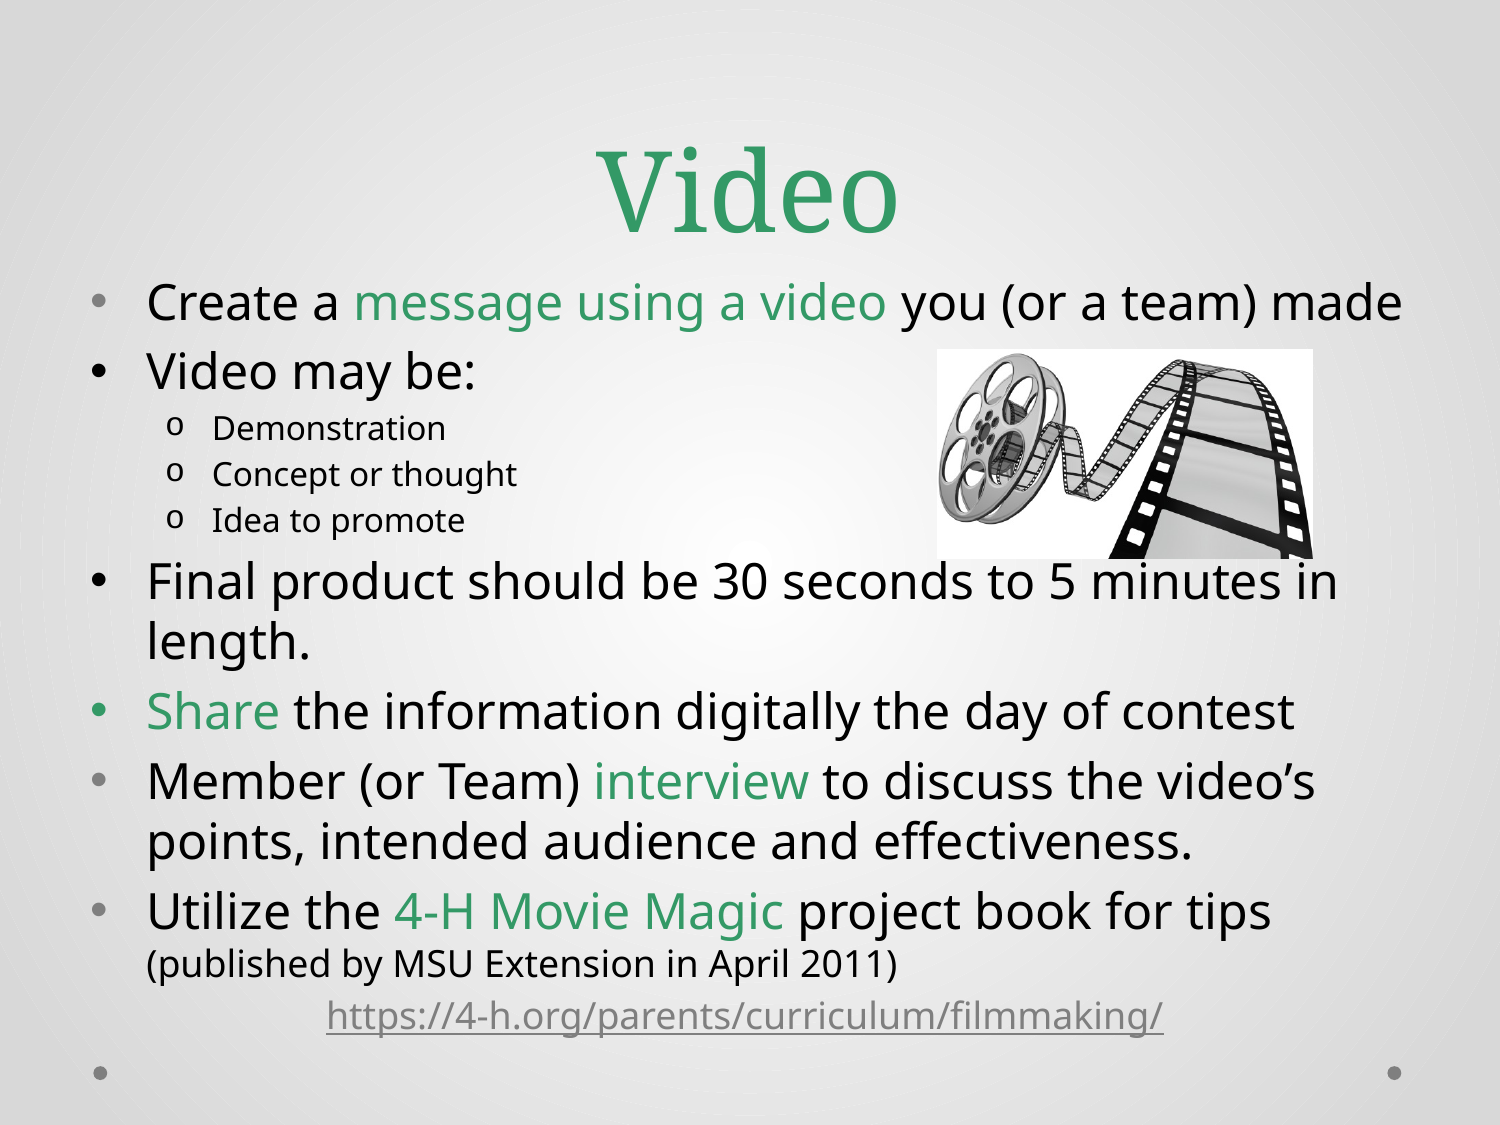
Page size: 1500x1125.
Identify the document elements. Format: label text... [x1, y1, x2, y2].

title Video [75, 0, 1425, 262]
list Create a message using a video you (or a team) made Video may be: Demonstration Concept or thought Idea to promote Final product should be 30 seconds to 5 minutes in length. Share the information digitally the day of contest Member (or Team) interview to discuss the video’s points, intended audience and effectiveness. Utilize the 4-H Movie Magic project book for tips (published by MSU Extension in April 2011) https://4-h.org/parents/curriculum/filmmaking/ [75, 262, 1425, 1100]
picture [937, 349, 1313, 560]
